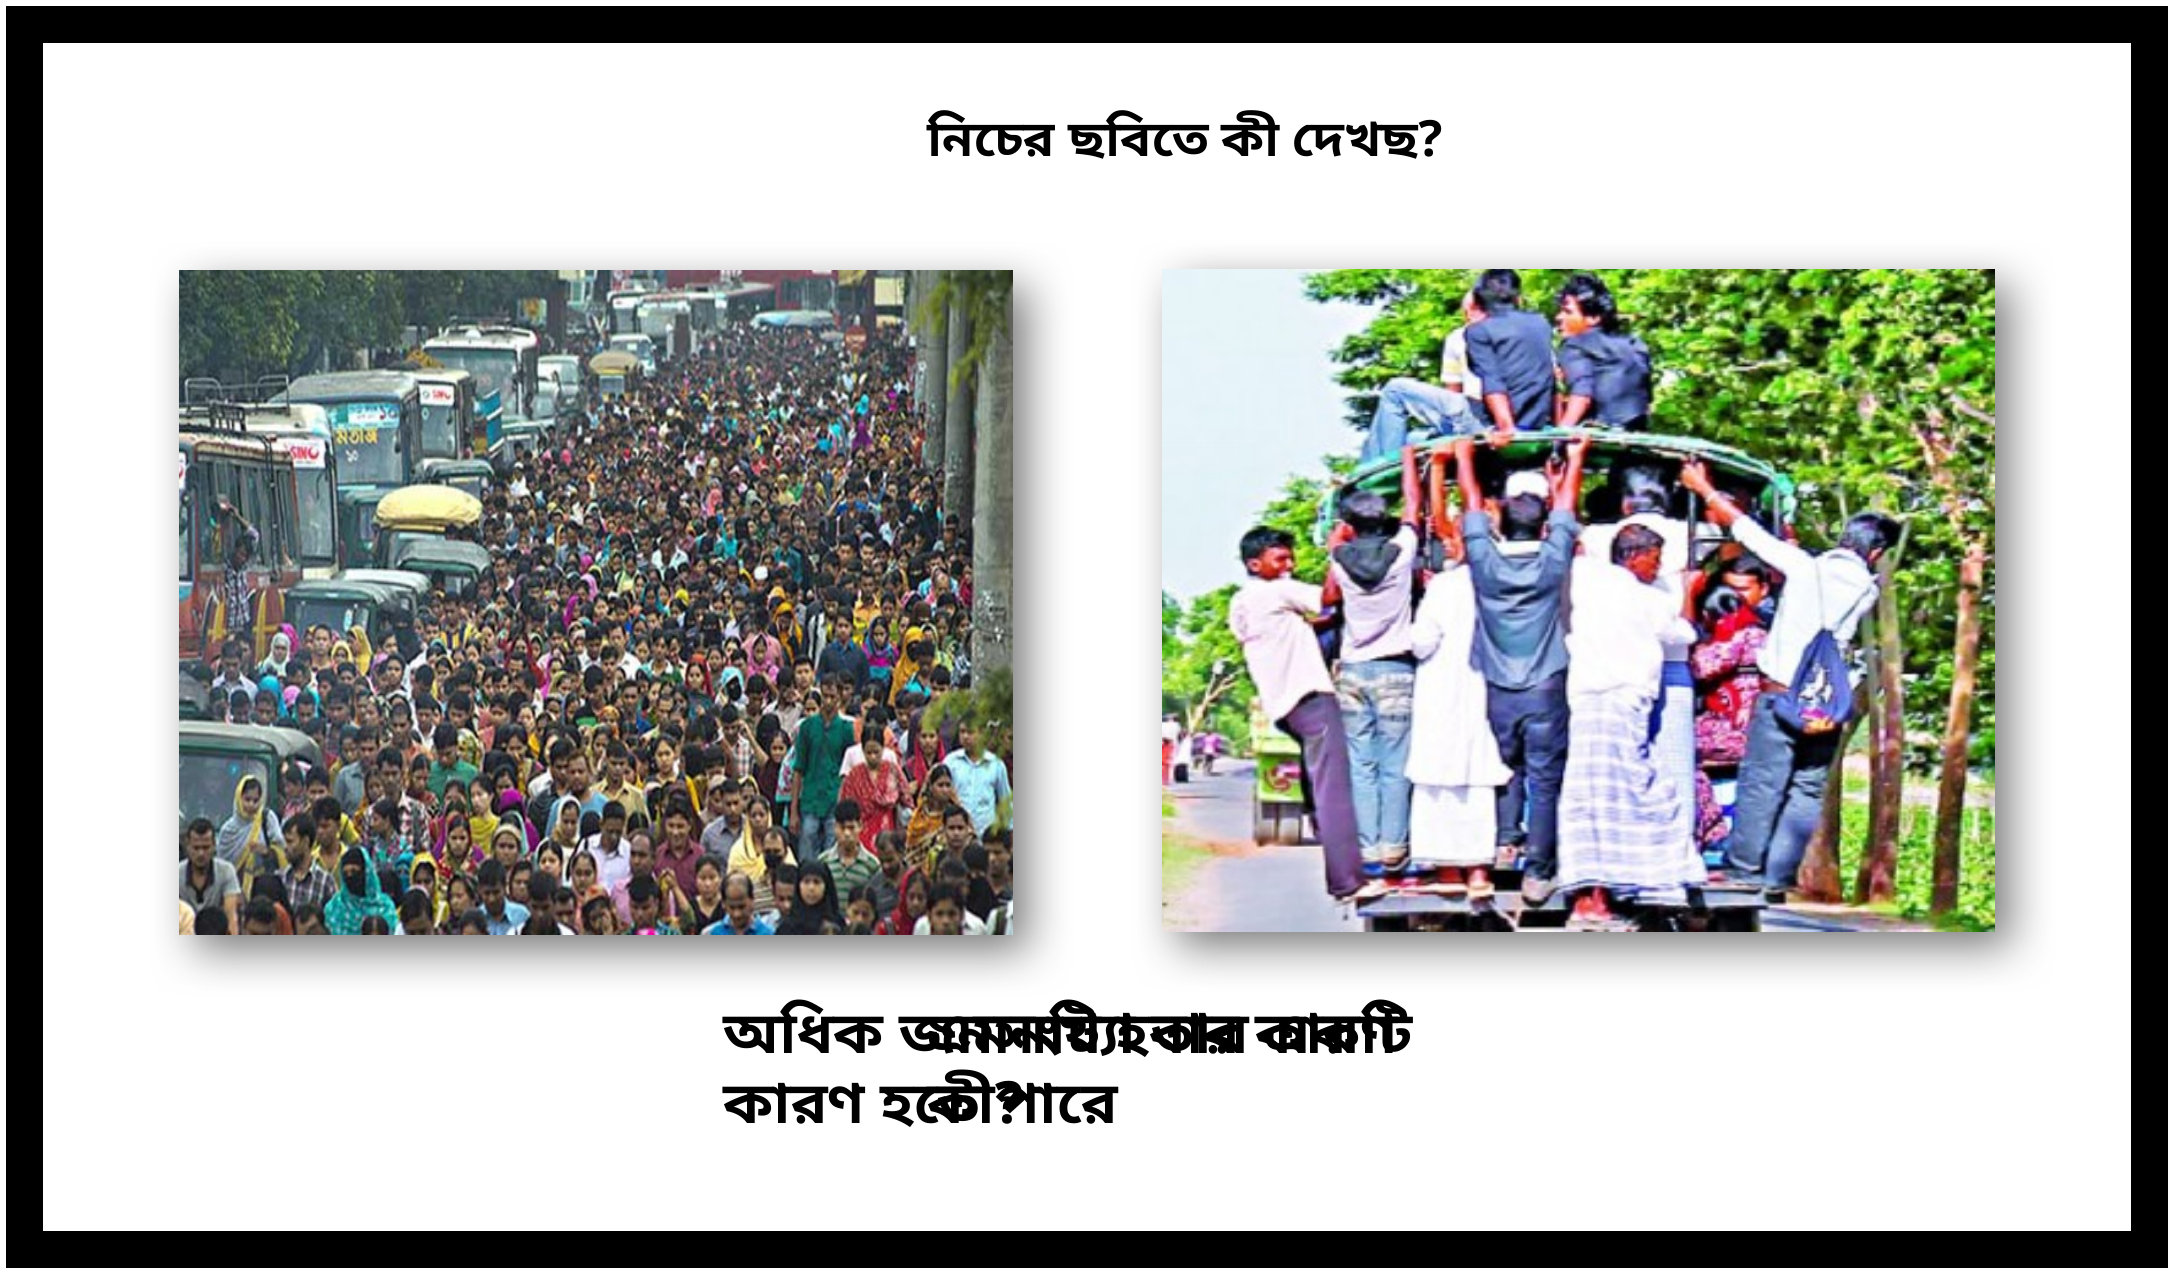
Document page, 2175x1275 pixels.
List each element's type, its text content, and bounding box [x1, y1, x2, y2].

text_box [24, 24, 2151, 1251]
picture [179, 270, 1013, 936]
picture [1162, 269, 1995, 932]
text_box নিচের ছবিতে কী দেখছ? [912, 98, 1538, 174]
text_box অধিক জনসংখ্যা তার একটি কারণ হতে পারে [708, 988, 1584, 1143]
